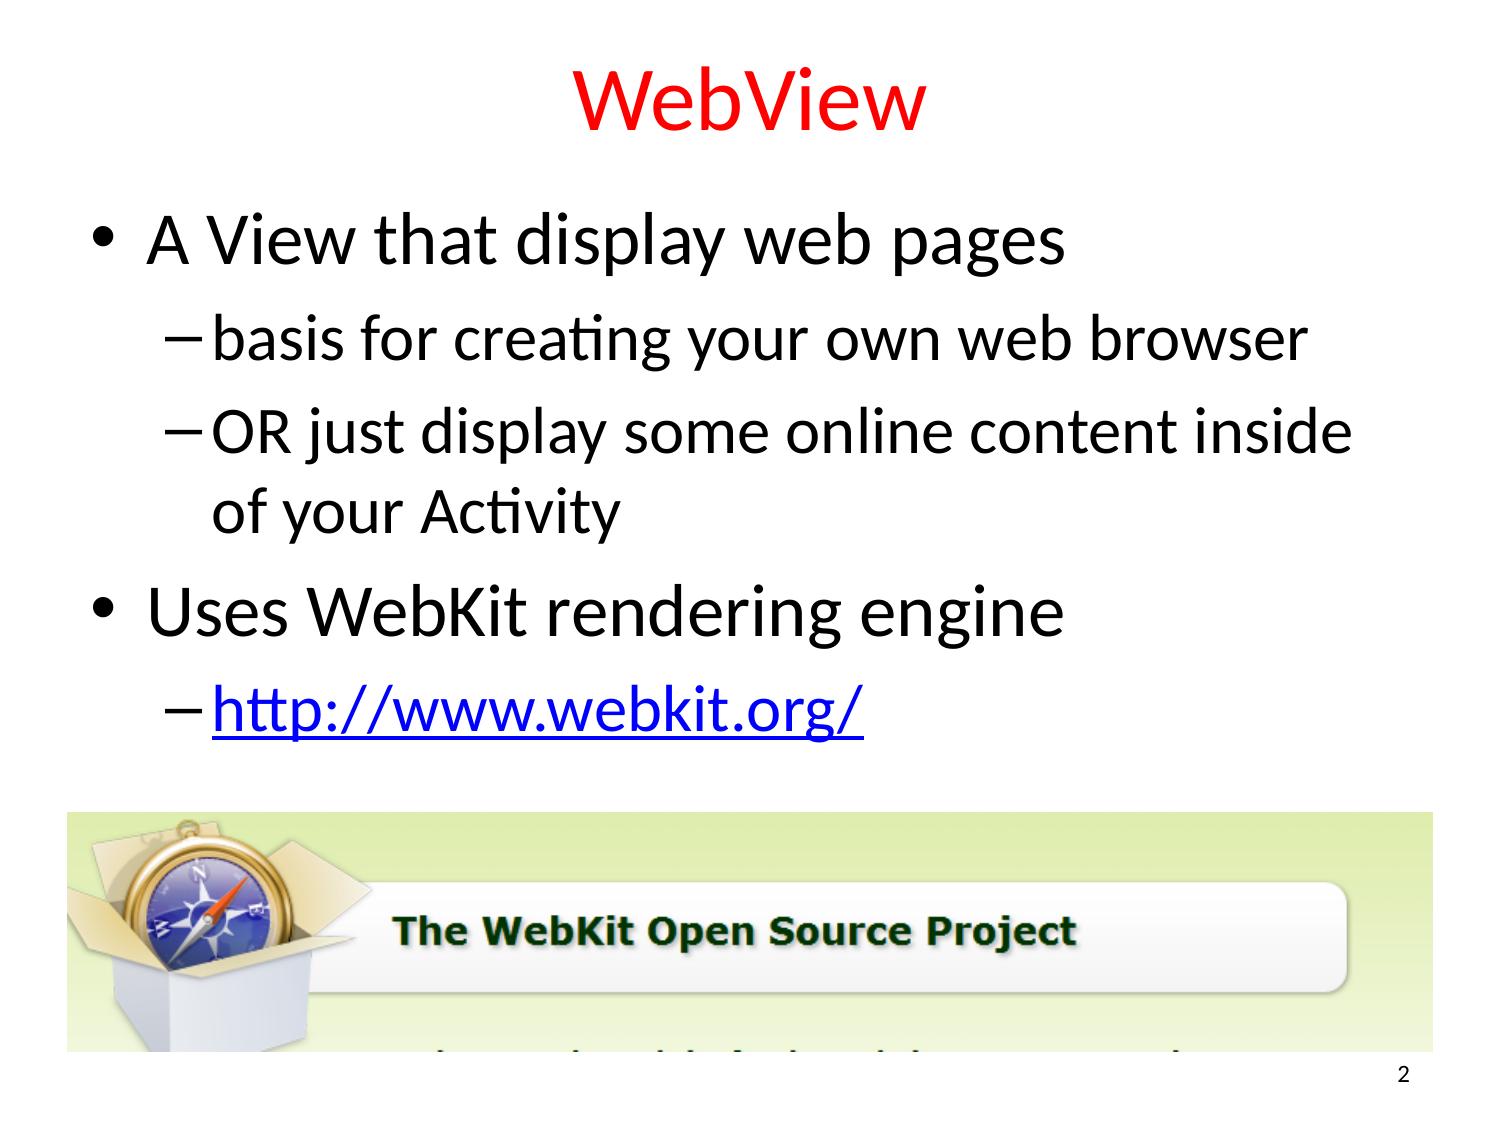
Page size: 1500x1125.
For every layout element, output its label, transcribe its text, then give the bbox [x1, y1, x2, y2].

list A View that display web pages basis for creating your own web browser OR just display some online content inside of your Activity Uses WebKit rendering engine http://www.webkit.org/ [75, 182, 1425, 810]
title WebView [75, 0, 1425, 182]
picture [66, 812, 1434, 1052]
slide_number 2 [1074, 1061, 1425, 1103]
